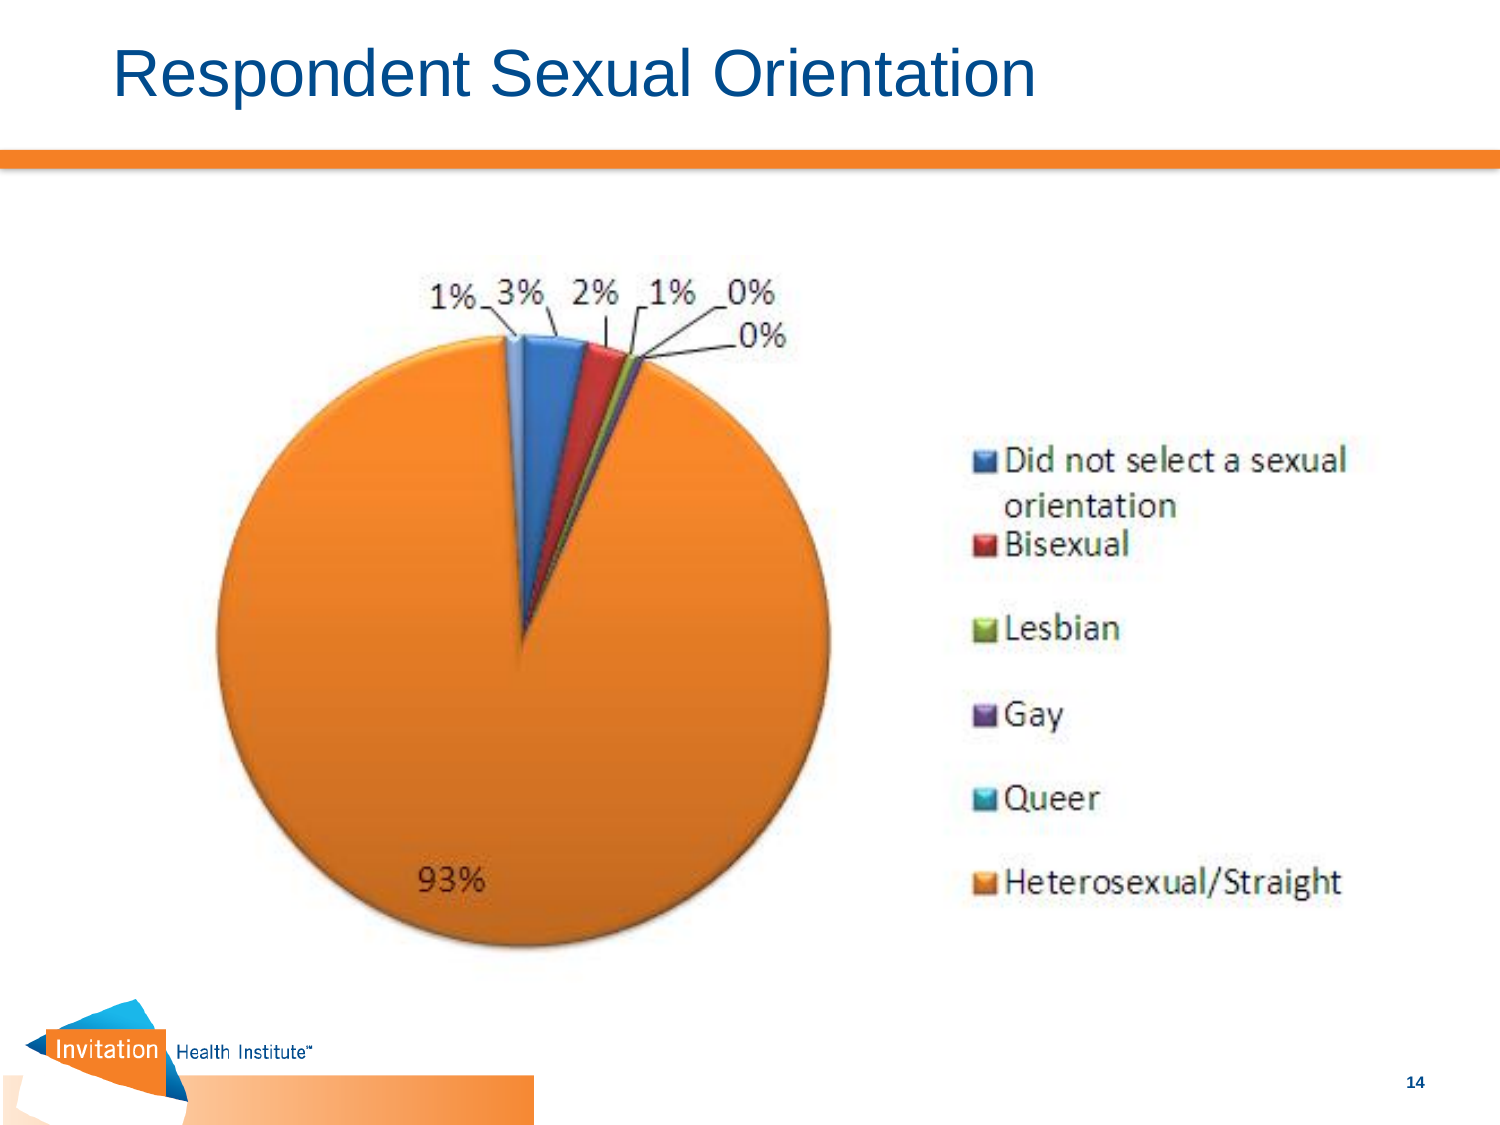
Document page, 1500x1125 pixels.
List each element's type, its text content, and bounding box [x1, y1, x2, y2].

picture [0, 255, 1426, 1125]
title Respondent Sexual Orientation [112, 0, 1425, 150]
slide_number 14 [1074, 1064, 1425, 1125]
